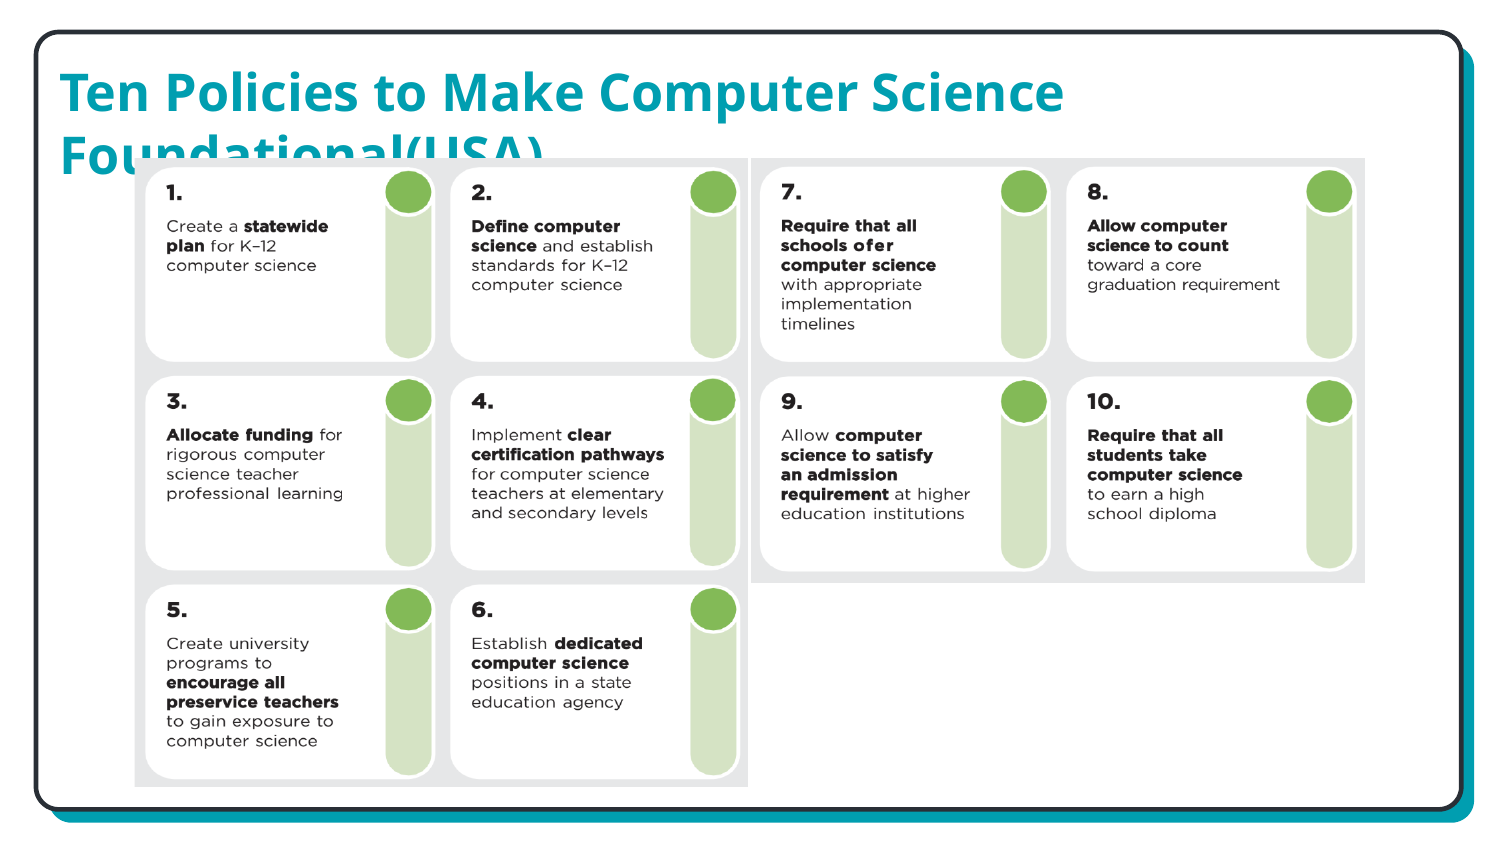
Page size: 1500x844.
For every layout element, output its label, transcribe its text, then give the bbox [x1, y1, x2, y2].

picture [751, 158, 1366, 583]
picture [134, 158, 749, 787]
title Ten Policies to Make Computer Science Foundational(USA) [44, 44, 1474, 139]
